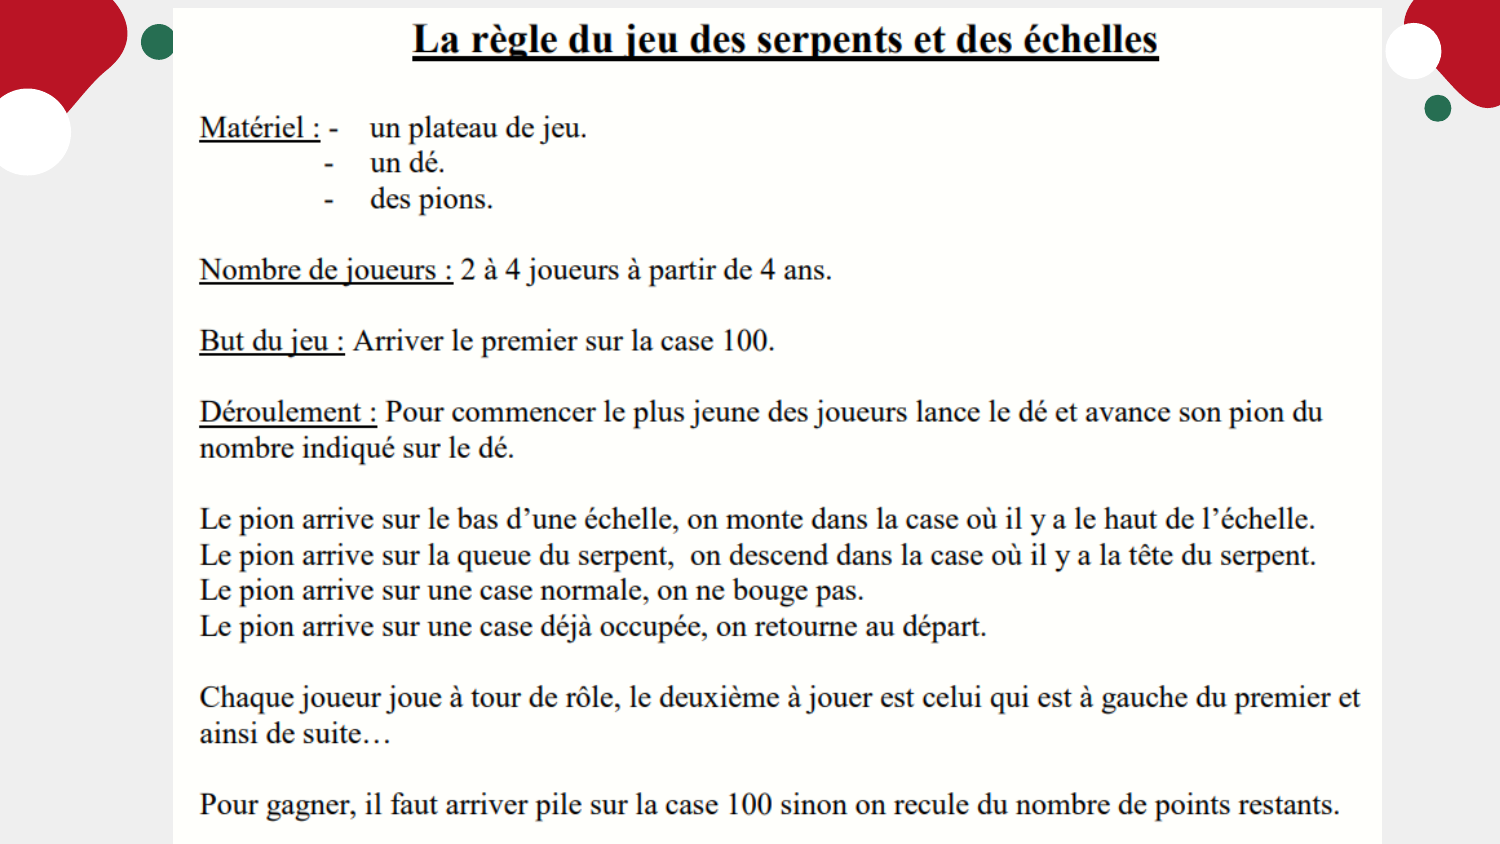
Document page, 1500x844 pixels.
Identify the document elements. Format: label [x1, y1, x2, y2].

picture [172, 8, 1383, 844]
